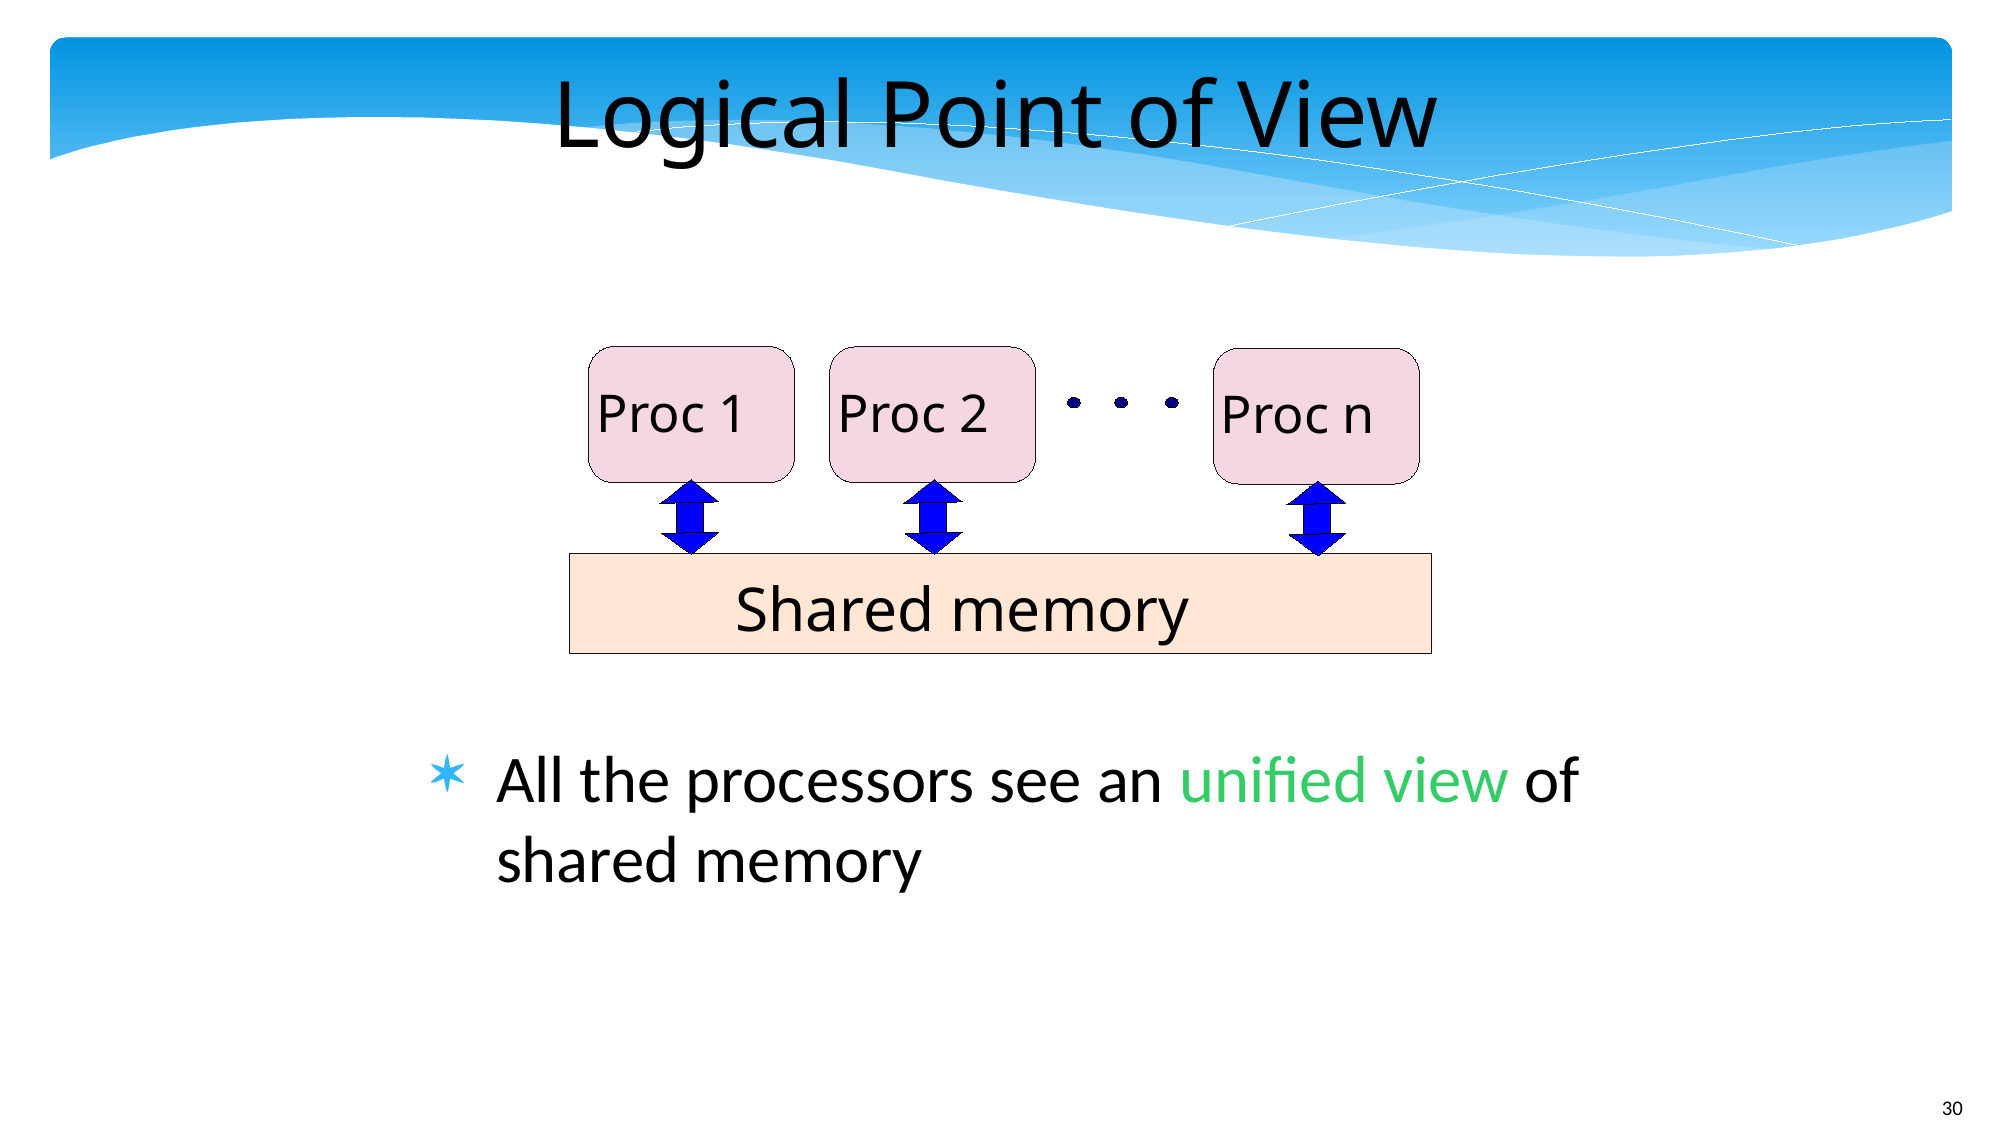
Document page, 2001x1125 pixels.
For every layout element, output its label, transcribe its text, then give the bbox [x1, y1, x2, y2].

list All the processors see an unified view of shared memory [412, 735, 1630, 913]
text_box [541, 312, 1495, 686]
title Logical Point of View [387, 33, 1605, 188]
